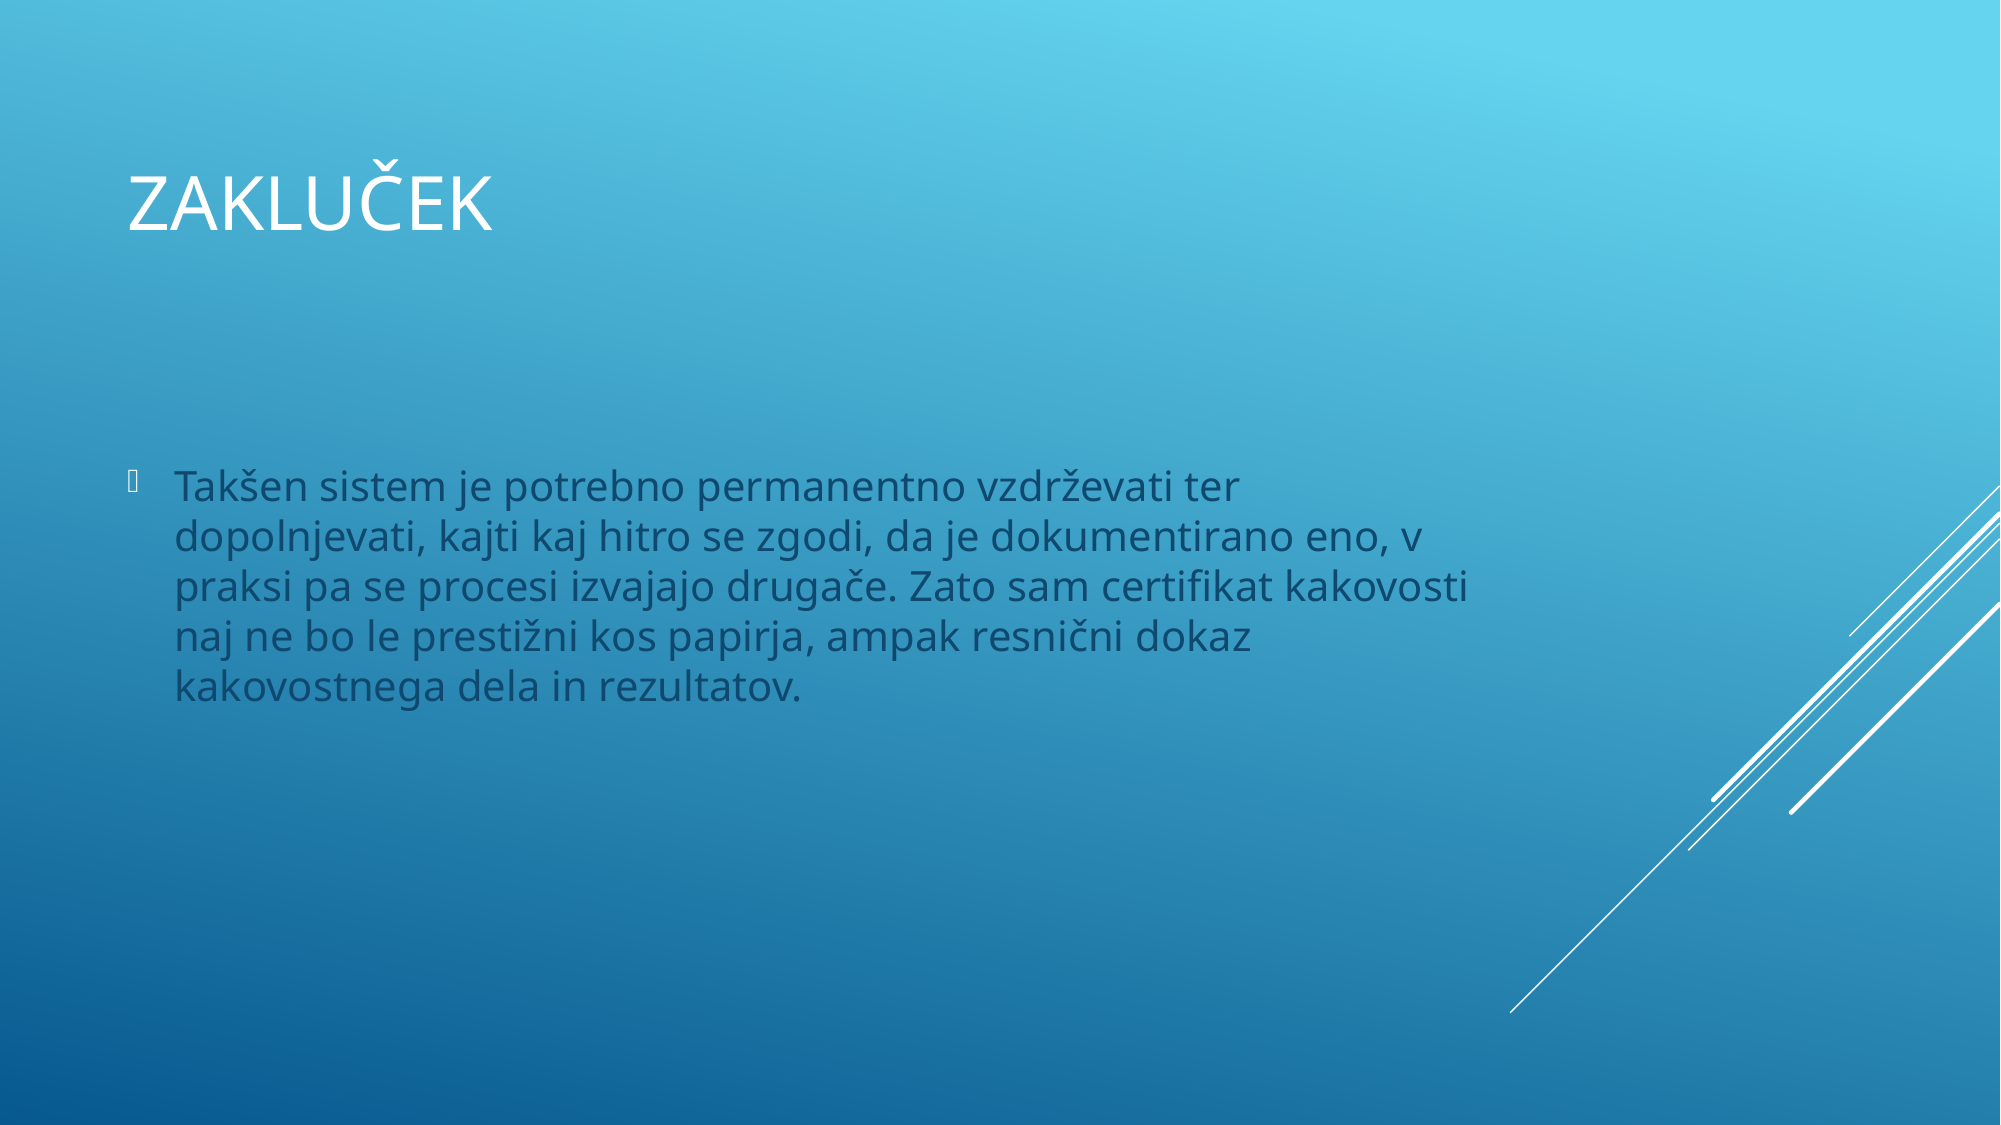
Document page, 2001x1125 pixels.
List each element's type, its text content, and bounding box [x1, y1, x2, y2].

list Takšen sistem je potrebno permanentno vzdrževati ter dopolnjevati, kajti kaj hitro se zgodi, da je dokumentirano eno, v praksi pa se procesi izvajajo drugače. Zato sam certifikat kakovosti naj ne bo le prestižni kos papirja, ampak resnični dokaz kakovostnega dela in rezultatov. [112, 323, 1513, 917]
title ZAKLUČEK [112, 76, 1513, 323]
